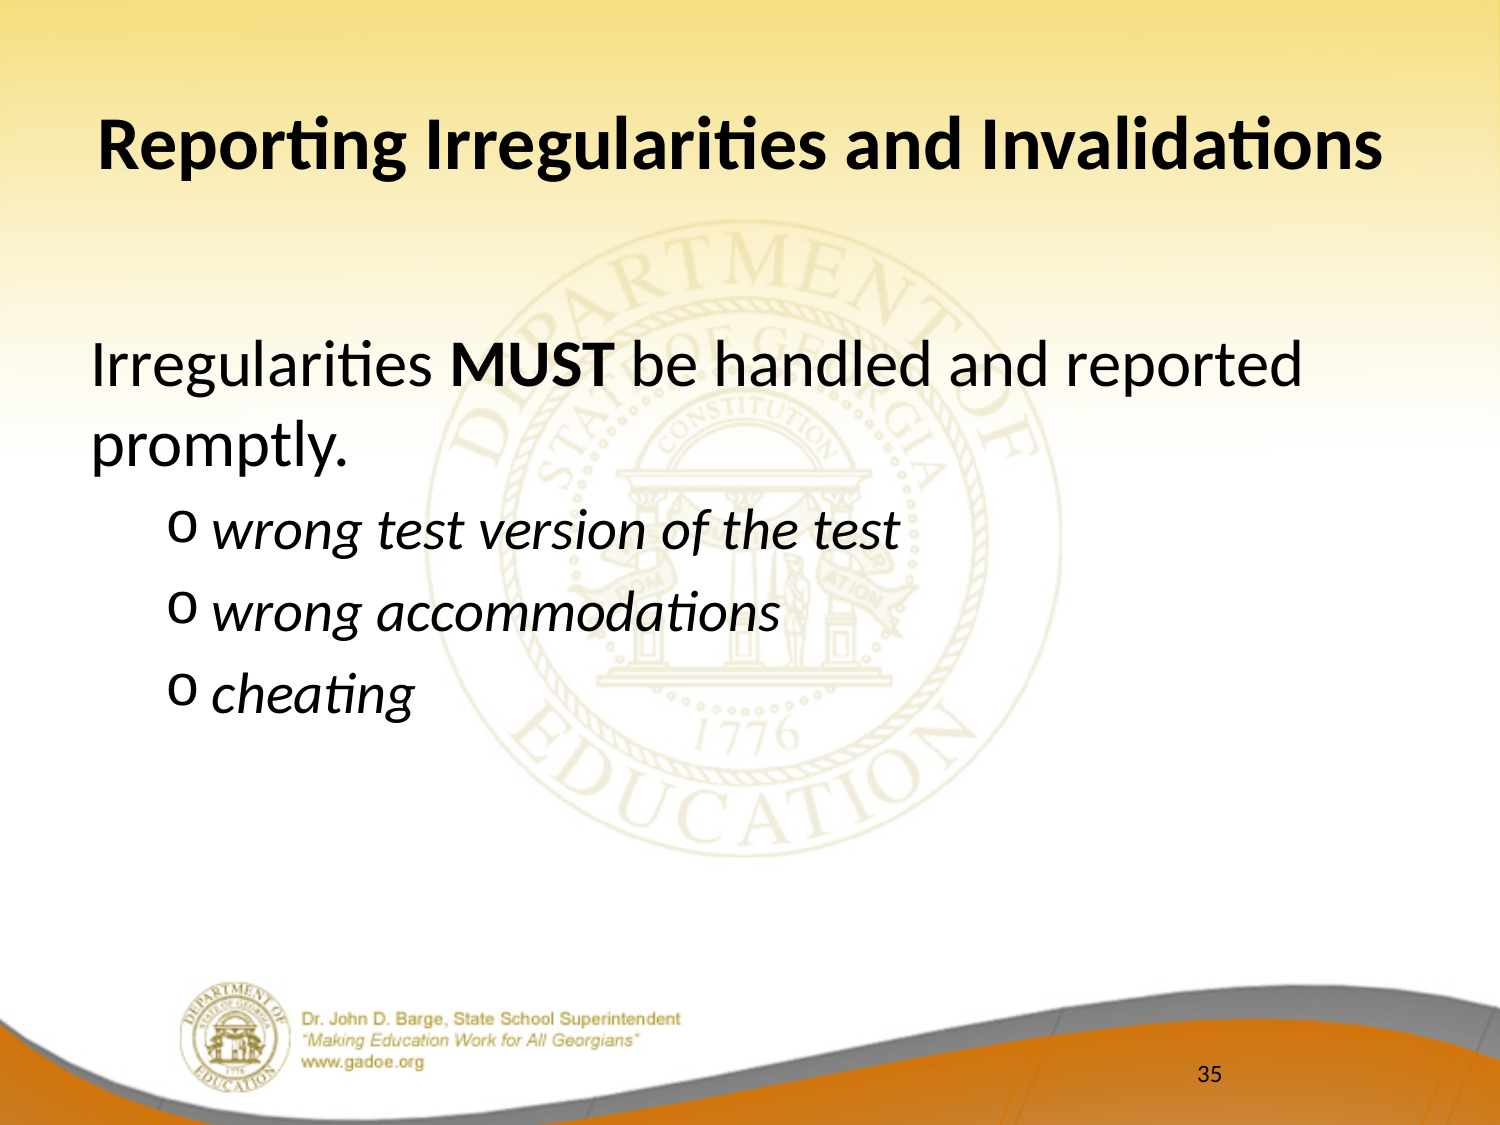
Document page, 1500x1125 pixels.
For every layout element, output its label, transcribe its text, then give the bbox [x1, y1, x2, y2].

slide_number 35 [1100, 1042, 1238, 1103]
title Reporting Irregularities and Invalidations [75, 45, 1425, 233]
list Irregularities MUST be handled and reported promptly. wrong test version of the test wrong accommodations cheating [75, 312, 1425, 875]
picture [0, 0, 1500, 1125]
